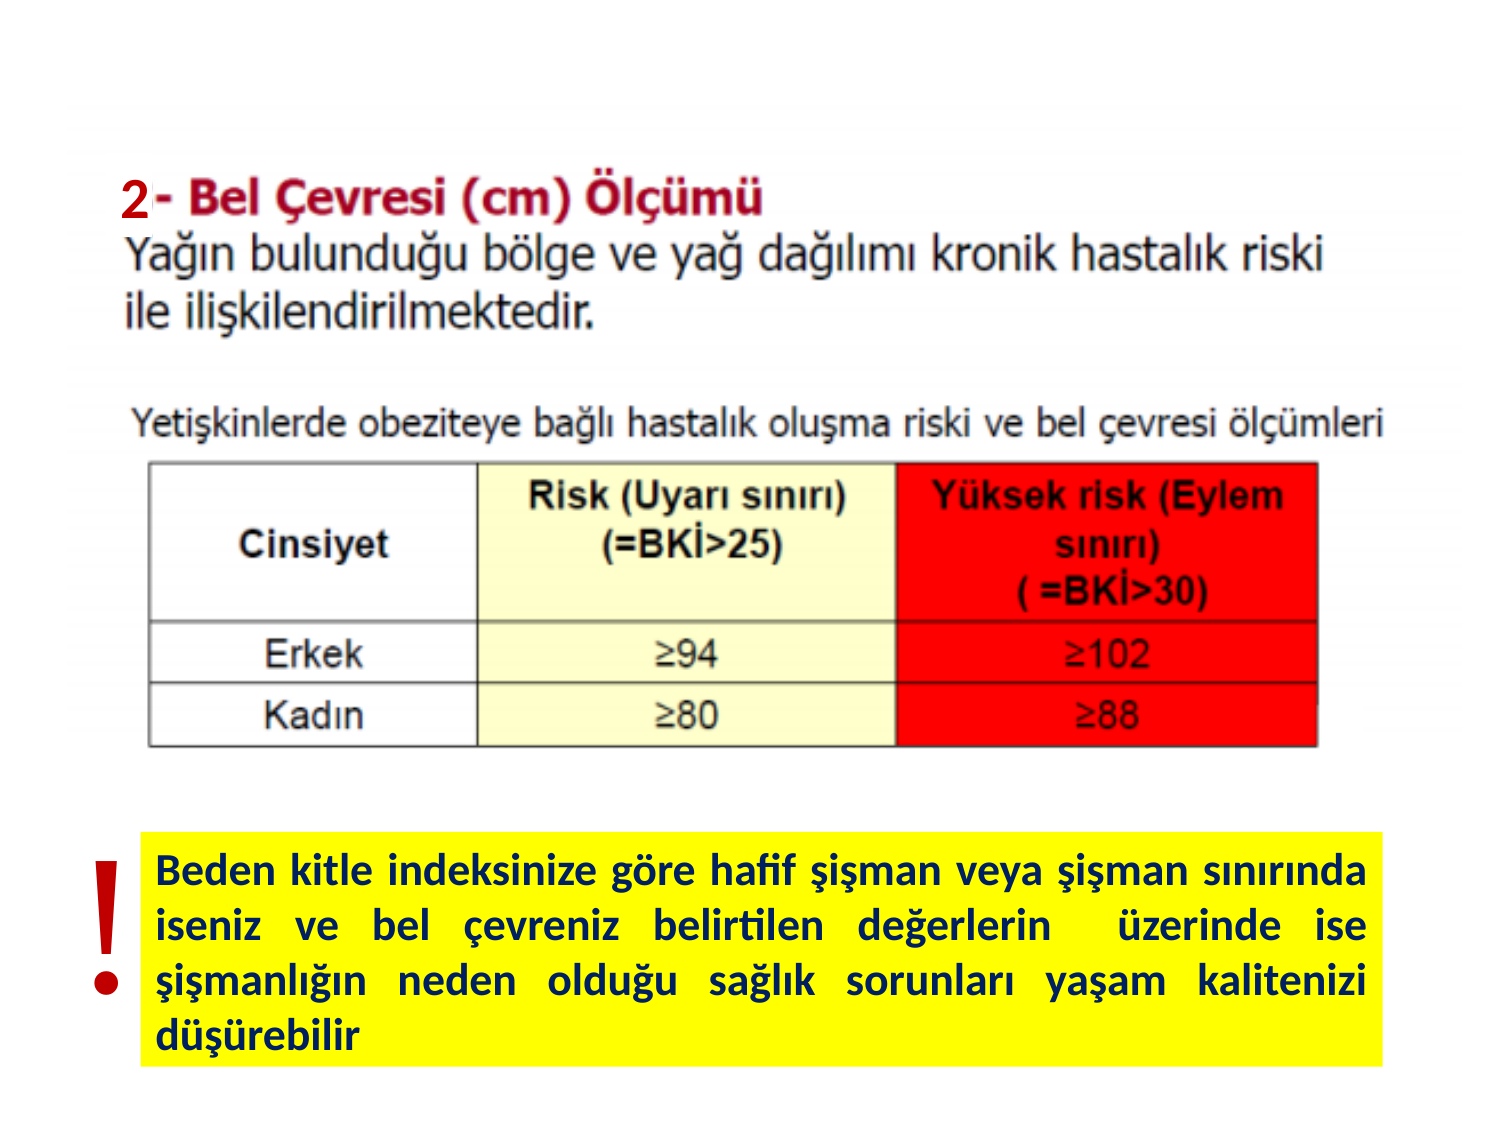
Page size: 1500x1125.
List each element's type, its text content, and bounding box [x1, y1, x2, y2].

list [34, 105, 1462, 762]
text_box Beden kitle indeksinize göre hafif şişman veya şişman sınırında iseniz ve bel çevreniz belirtilen değerlerin üzerinde ise şişmanlığın neden olduğu sağlık sorunları yaşam kalitenizi düşürebilir [140, 831, 1383, 1067]
text_box ! [59, 785, 156, 1040]
